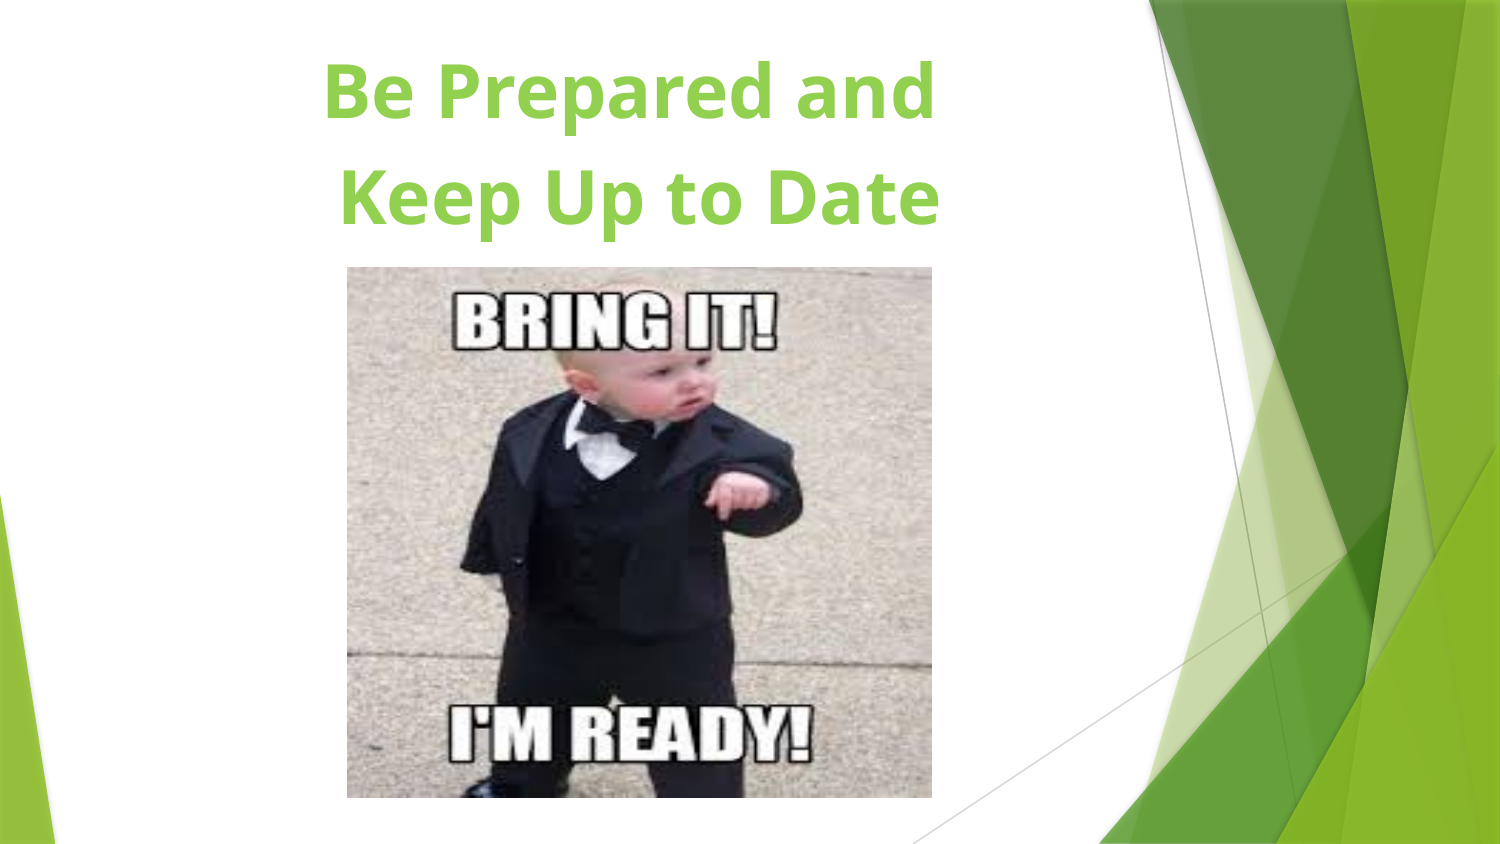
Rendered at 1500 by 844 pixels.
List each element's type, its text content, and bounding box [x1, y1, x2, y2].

picture [347, 266, 933, 798]
subtitle Be Prepared and Keep Up to Date [174, 36, 1105, 823]
